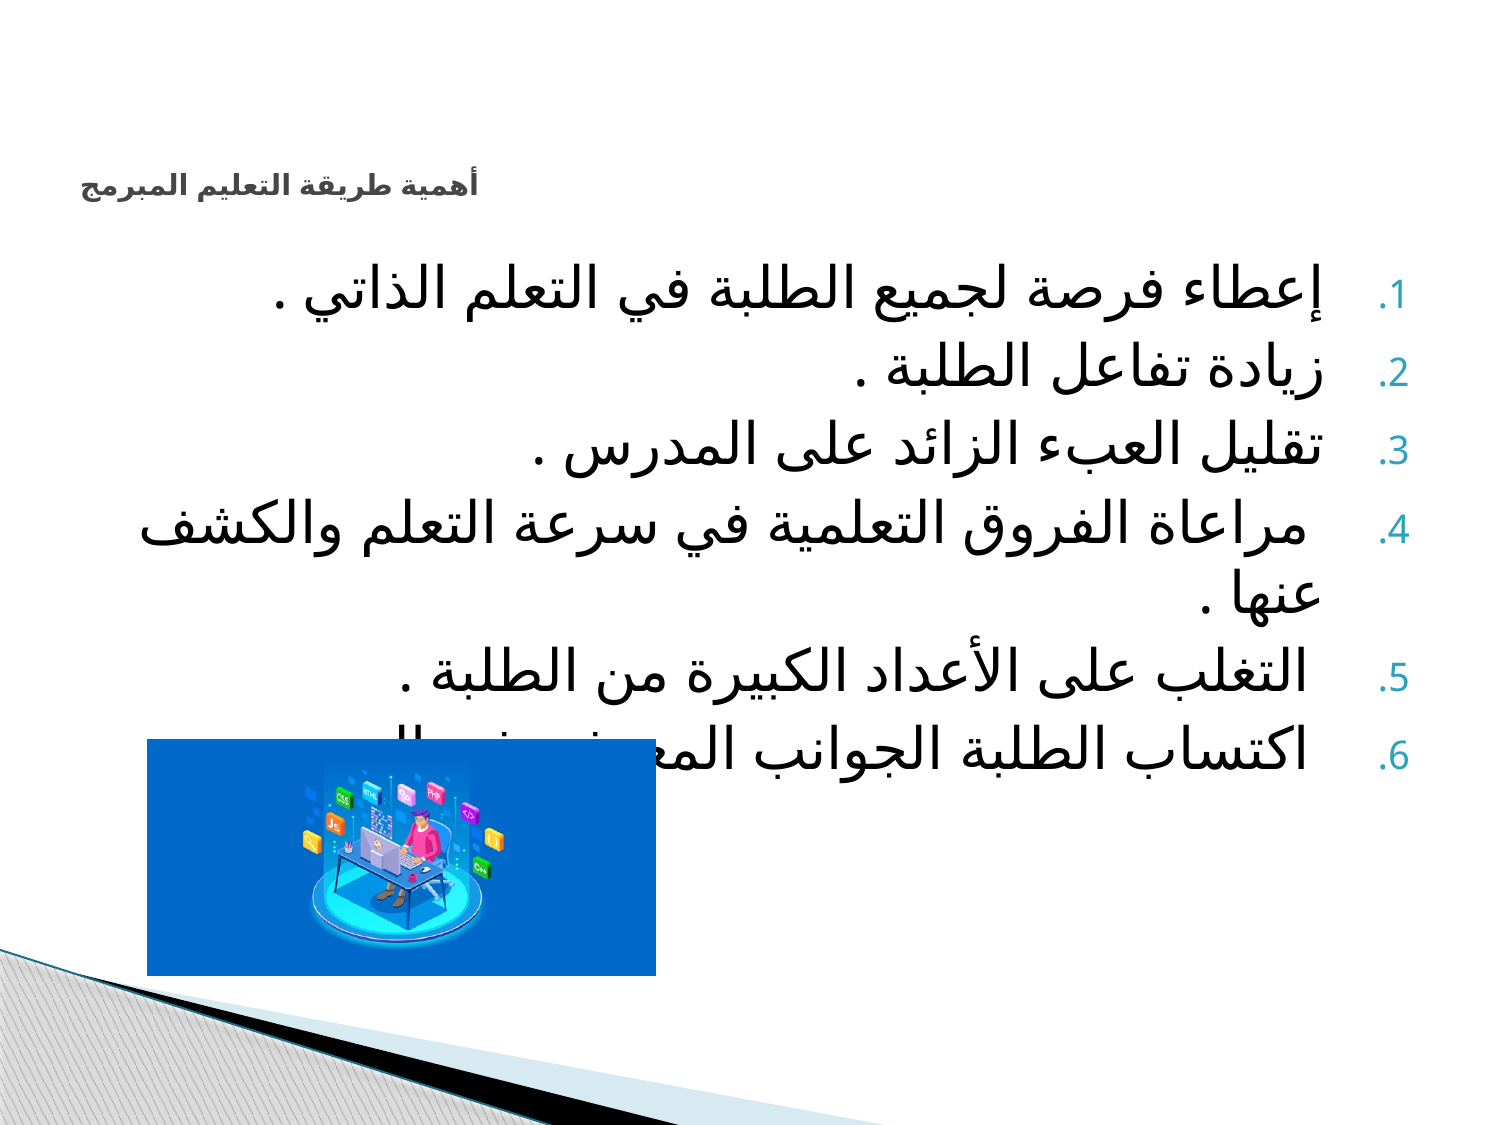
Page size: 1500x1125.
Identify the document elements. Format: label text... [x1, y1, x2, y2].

list إعطاء فرصة لجميع الطلبة في التعلم الذاتي . زيادة تفاعل الطلبة . تقليل العبء الزائد على المدرس . مراعاة الفروق التعلمية في سرعة التعلم والكشف عنها . التغلب على الأعداد الكبيرة من الطلبة . اكتساب الطلبة الجوانب المعرفية في المنهج [75, 243, 1425, 986]
title أهمية طريقة التعليم المبرمج [64, 54, 1415, 244]
picture [147, 739, 656, 976]
